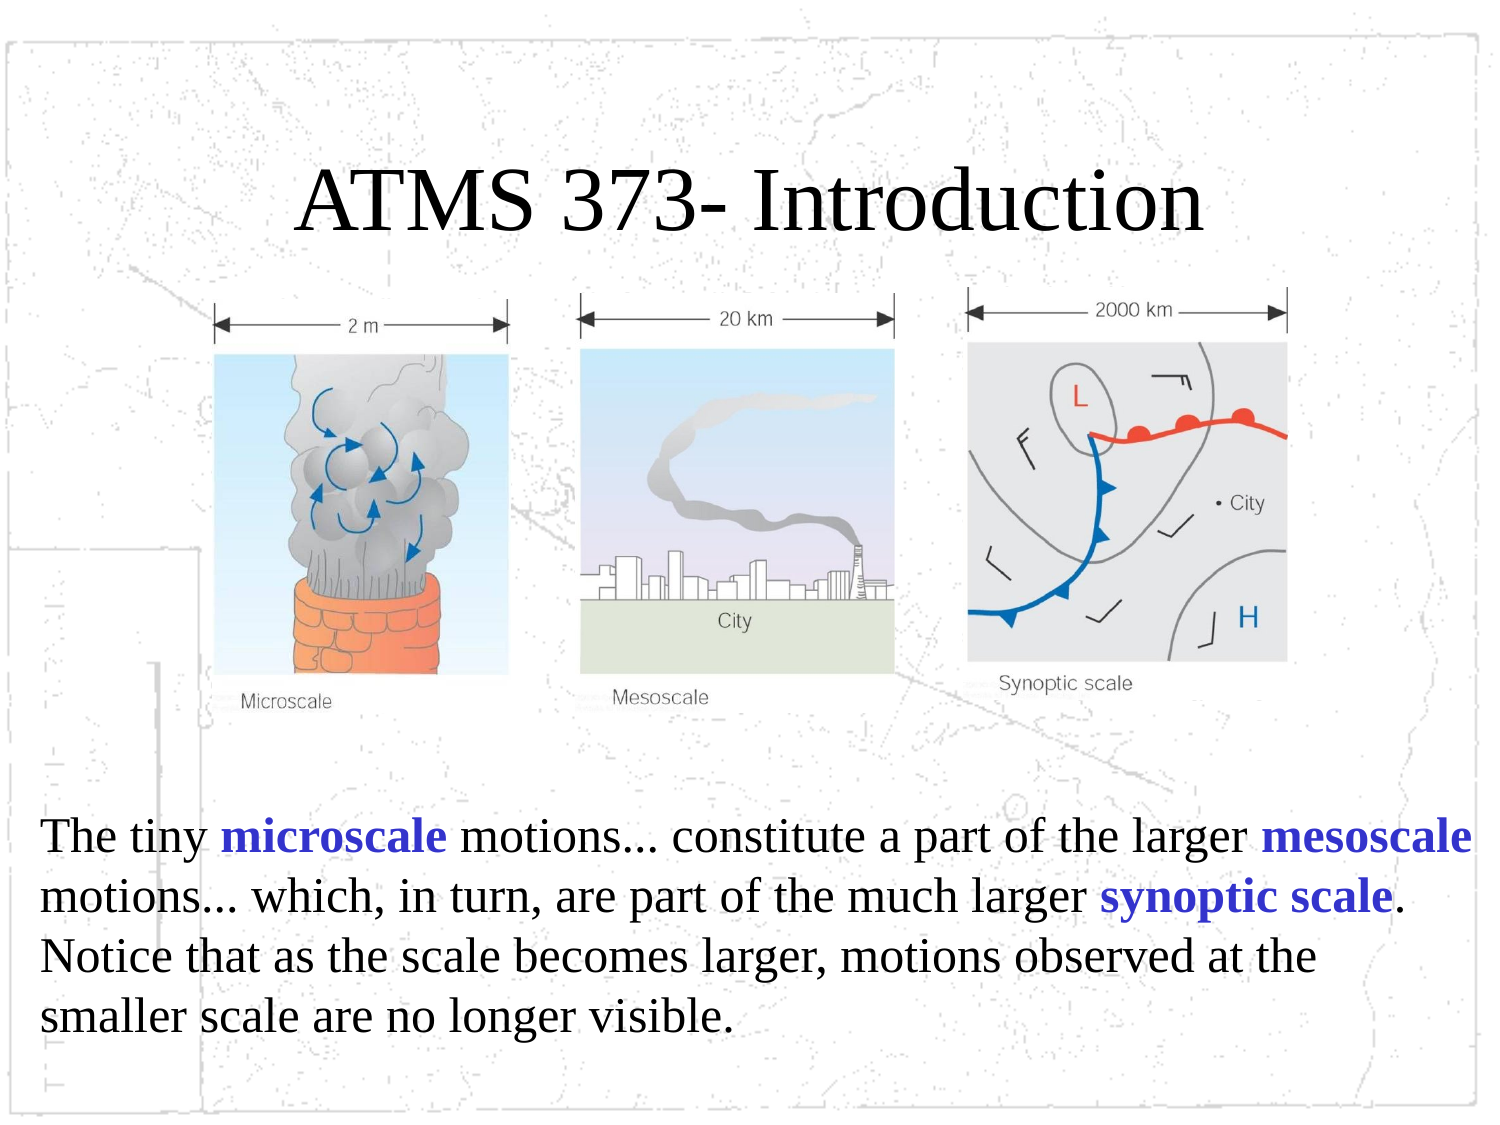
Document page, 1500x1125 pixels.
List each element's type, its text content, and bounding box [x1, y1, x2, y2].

text_box The tiny microscale motions... constitute a part of the larger mesoscale motions... which, in turn, are part of the much larger synoptic scale. Notice that as the scale becomes larger, motions observed at the smaller scale are no longer visible. [24, 795, 1488, 1050]
text_box ATMS 373- Introduction [112, 99, 1388, 288]
picture [0, 0, 1500, 1125]
